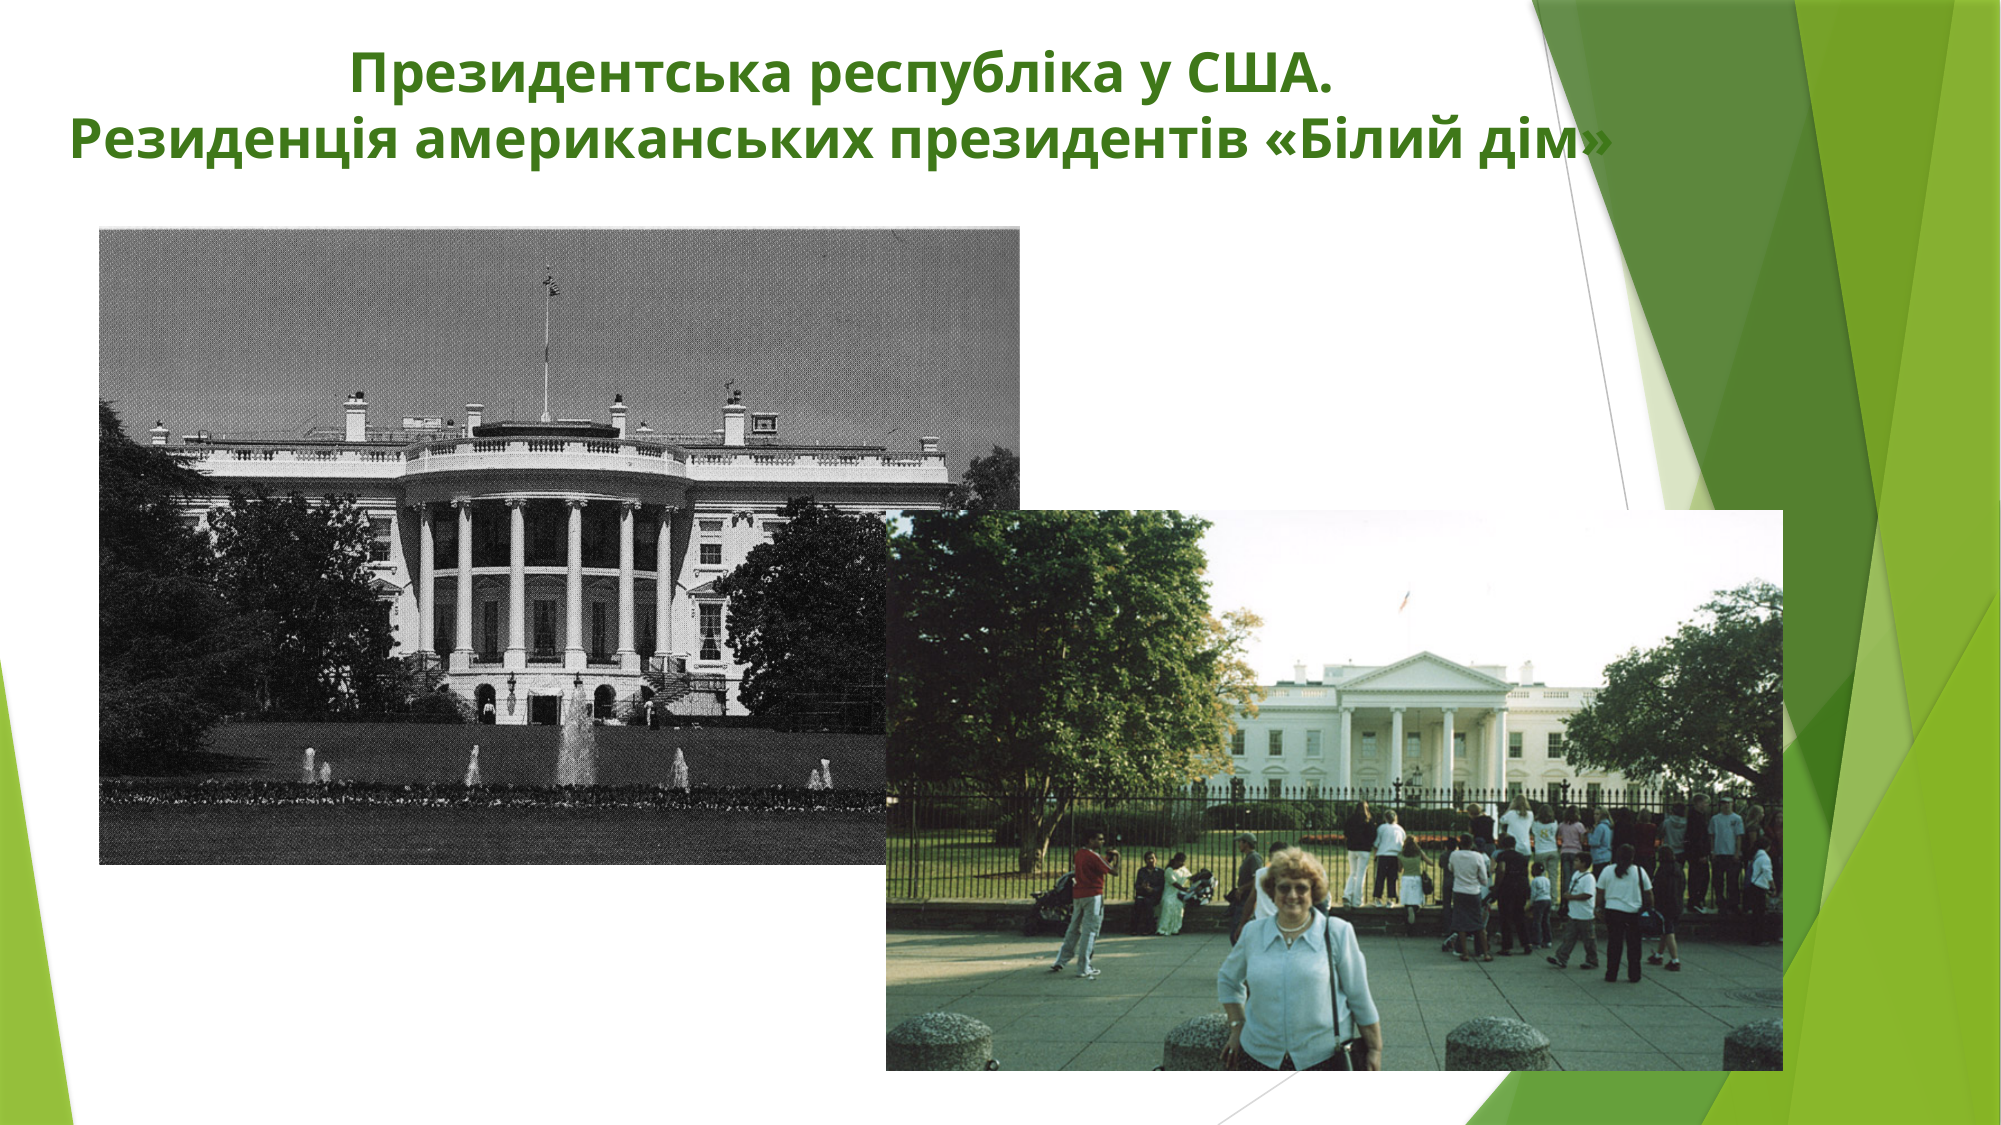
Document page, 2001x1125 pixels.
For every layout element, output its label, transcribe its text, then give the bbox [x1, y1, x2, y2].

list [886, 510, 1784, 1072]
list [98, 226, 1020, 866]
title Президентська республіка у США. Резиденція американських президентів «Білий дім» [29, 29, 1669, 211]
